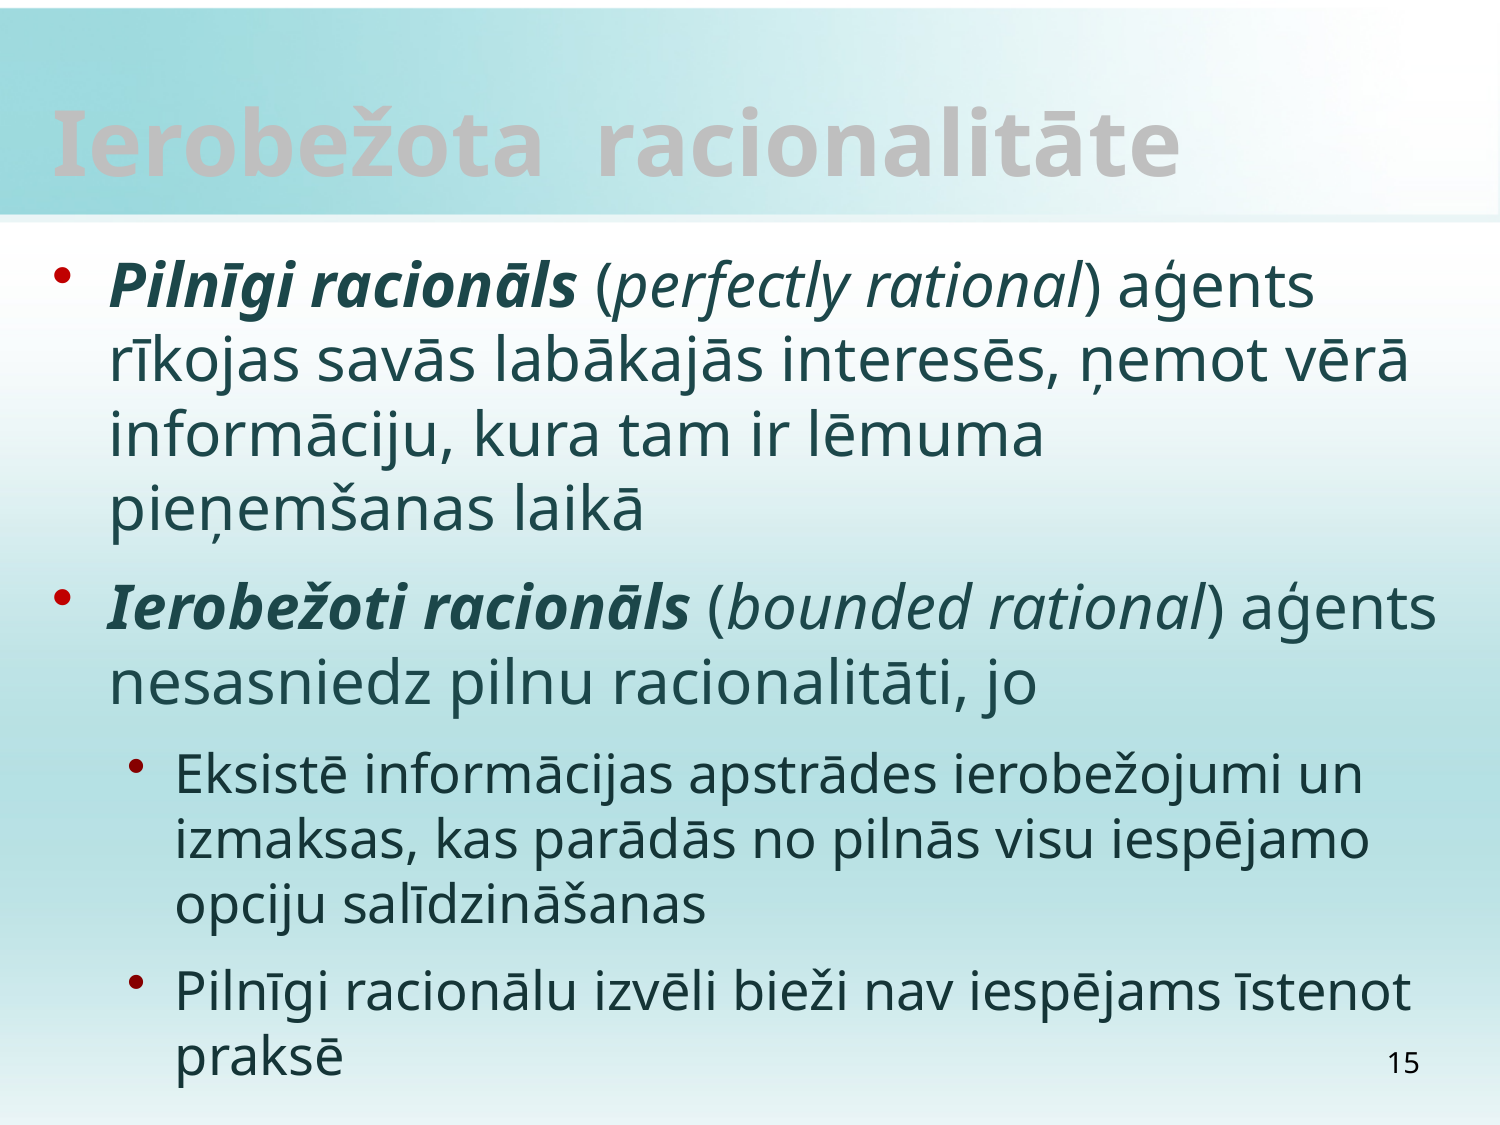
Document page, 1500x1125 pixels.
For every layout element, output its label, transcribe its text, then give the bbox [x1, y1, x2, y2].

picture [0, 0, 1500, 1125]
slide_number 15 [1122, 1034, 1436, 1093]
title Ierobežota racionalitāte [37, 36, 1463, 203]
list Pilnīgi racionāls (perfectly rational) aģents rīkojas savās labākajās interesēs, ņemot vērā informāciju, kura tam ir lēmuma pieņemšanas laikā Ierobežoti racionāls (bounded rational) aģents nesasniedz pilnu racionalitāti, jo Eksistē informācijas apstrādes ierobežojumi un izmaksas, kas parādās no pilnās visu iespējamo opciju salīdzināšanas Pilnīgi racionālu izvēli bieži nav iespējams īstenot praksē [37, 237, 1463, 1100]
